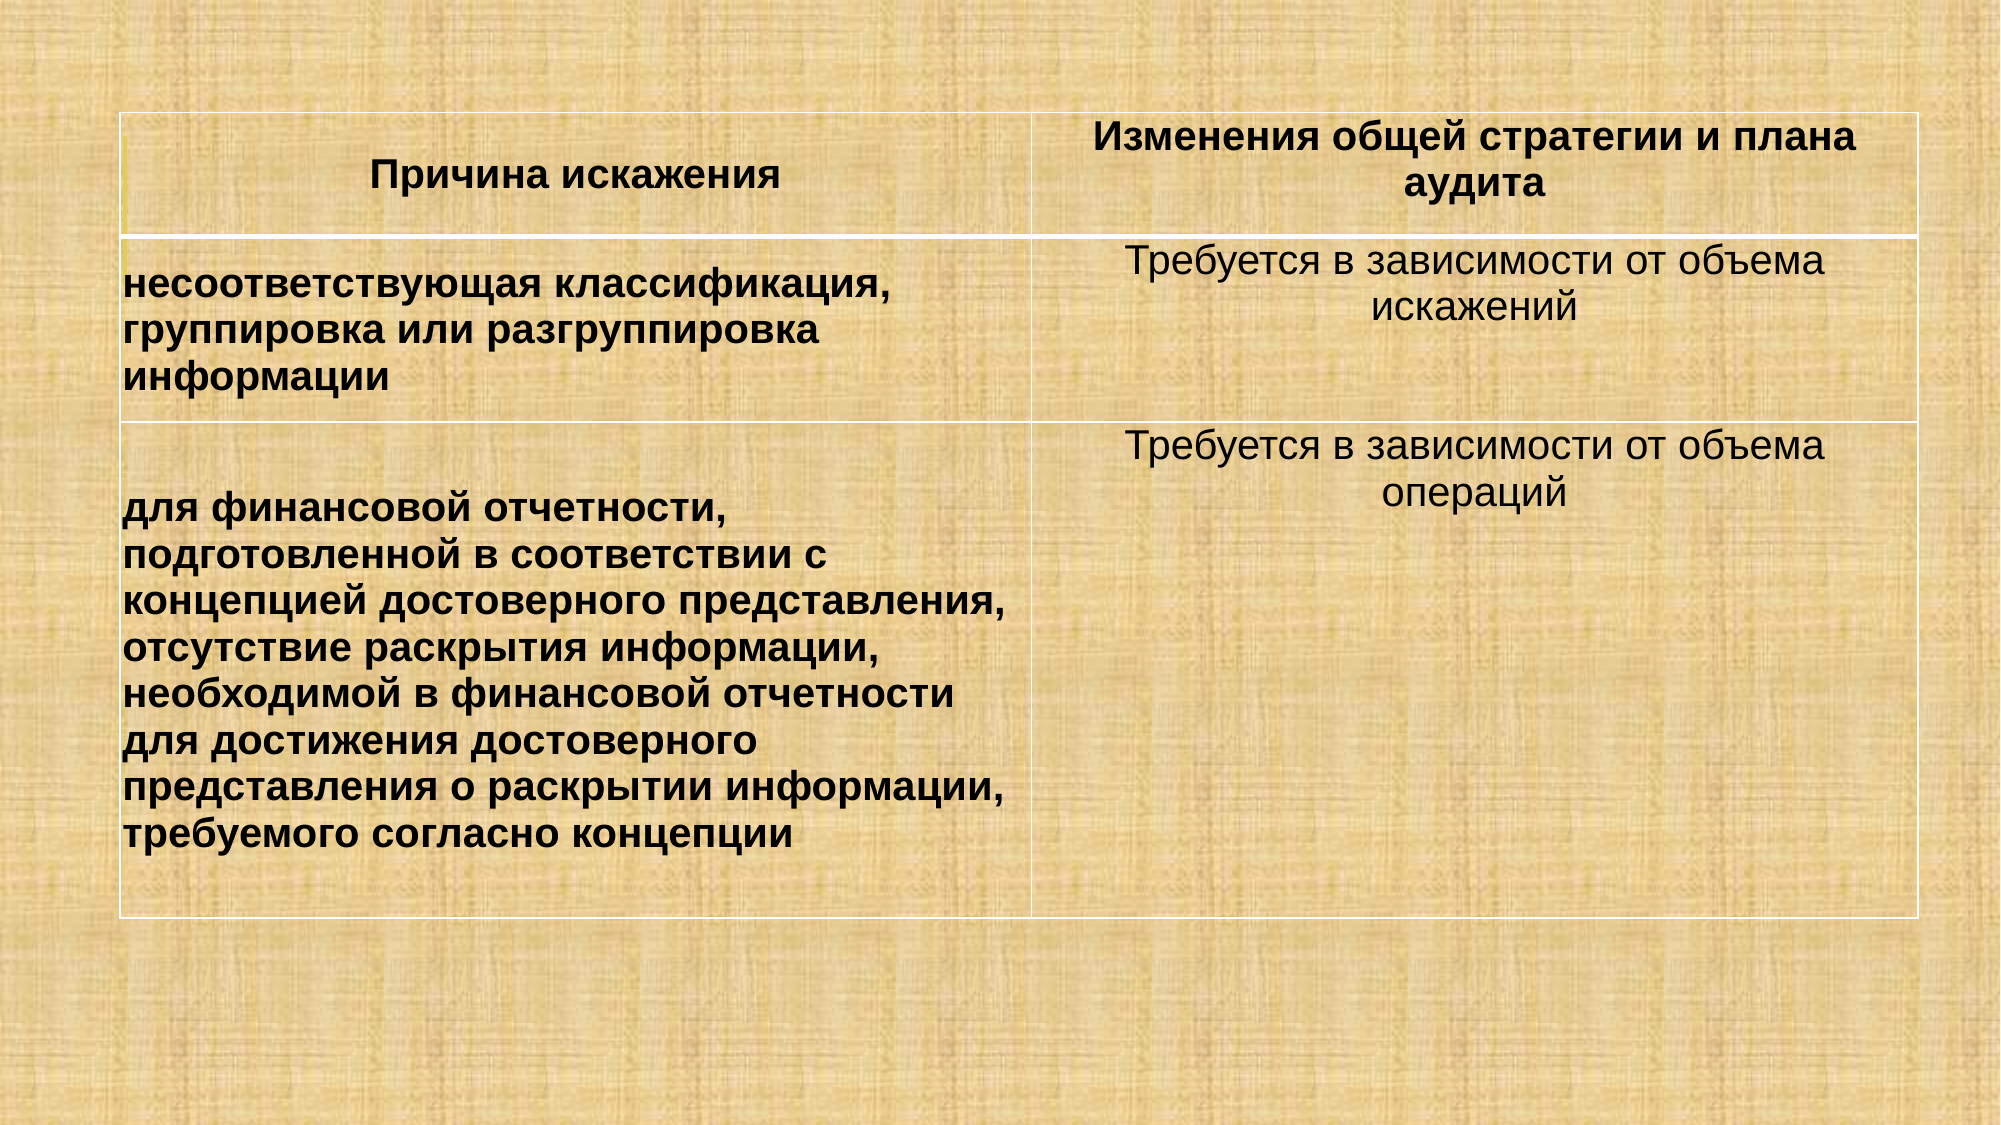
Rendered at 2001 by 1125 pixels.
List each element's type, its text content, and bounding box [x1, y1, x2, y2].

table_header Изменения общей стратегии и плана аудита [1032, 113, 1917, 234]
table_cell Требуется в зависимости от объема операций [1032, 423, 1917, 917]
table_cell для финансовой отчетности, подготовленной в соответствии с концепцией достоверного представления, отсутствие раскрытия информации, необходимой в финансовой отчетности для достижения достоверного представления о раскрытии информации, требуемого согласно концепции [121, 423, 1031, 917]
table_header Причина искажения [121, 113, 1031, 234]
table_cell Требуется в зависимости от объема искажений [1032, 239, 1917, 421]
list [110, 76, 1877, 1037]
table_cell несоответствующая классификация, группировка или разгруппировка информации [121, 239, 1031, 421]
picture [0, 0, 2001, 1125]
